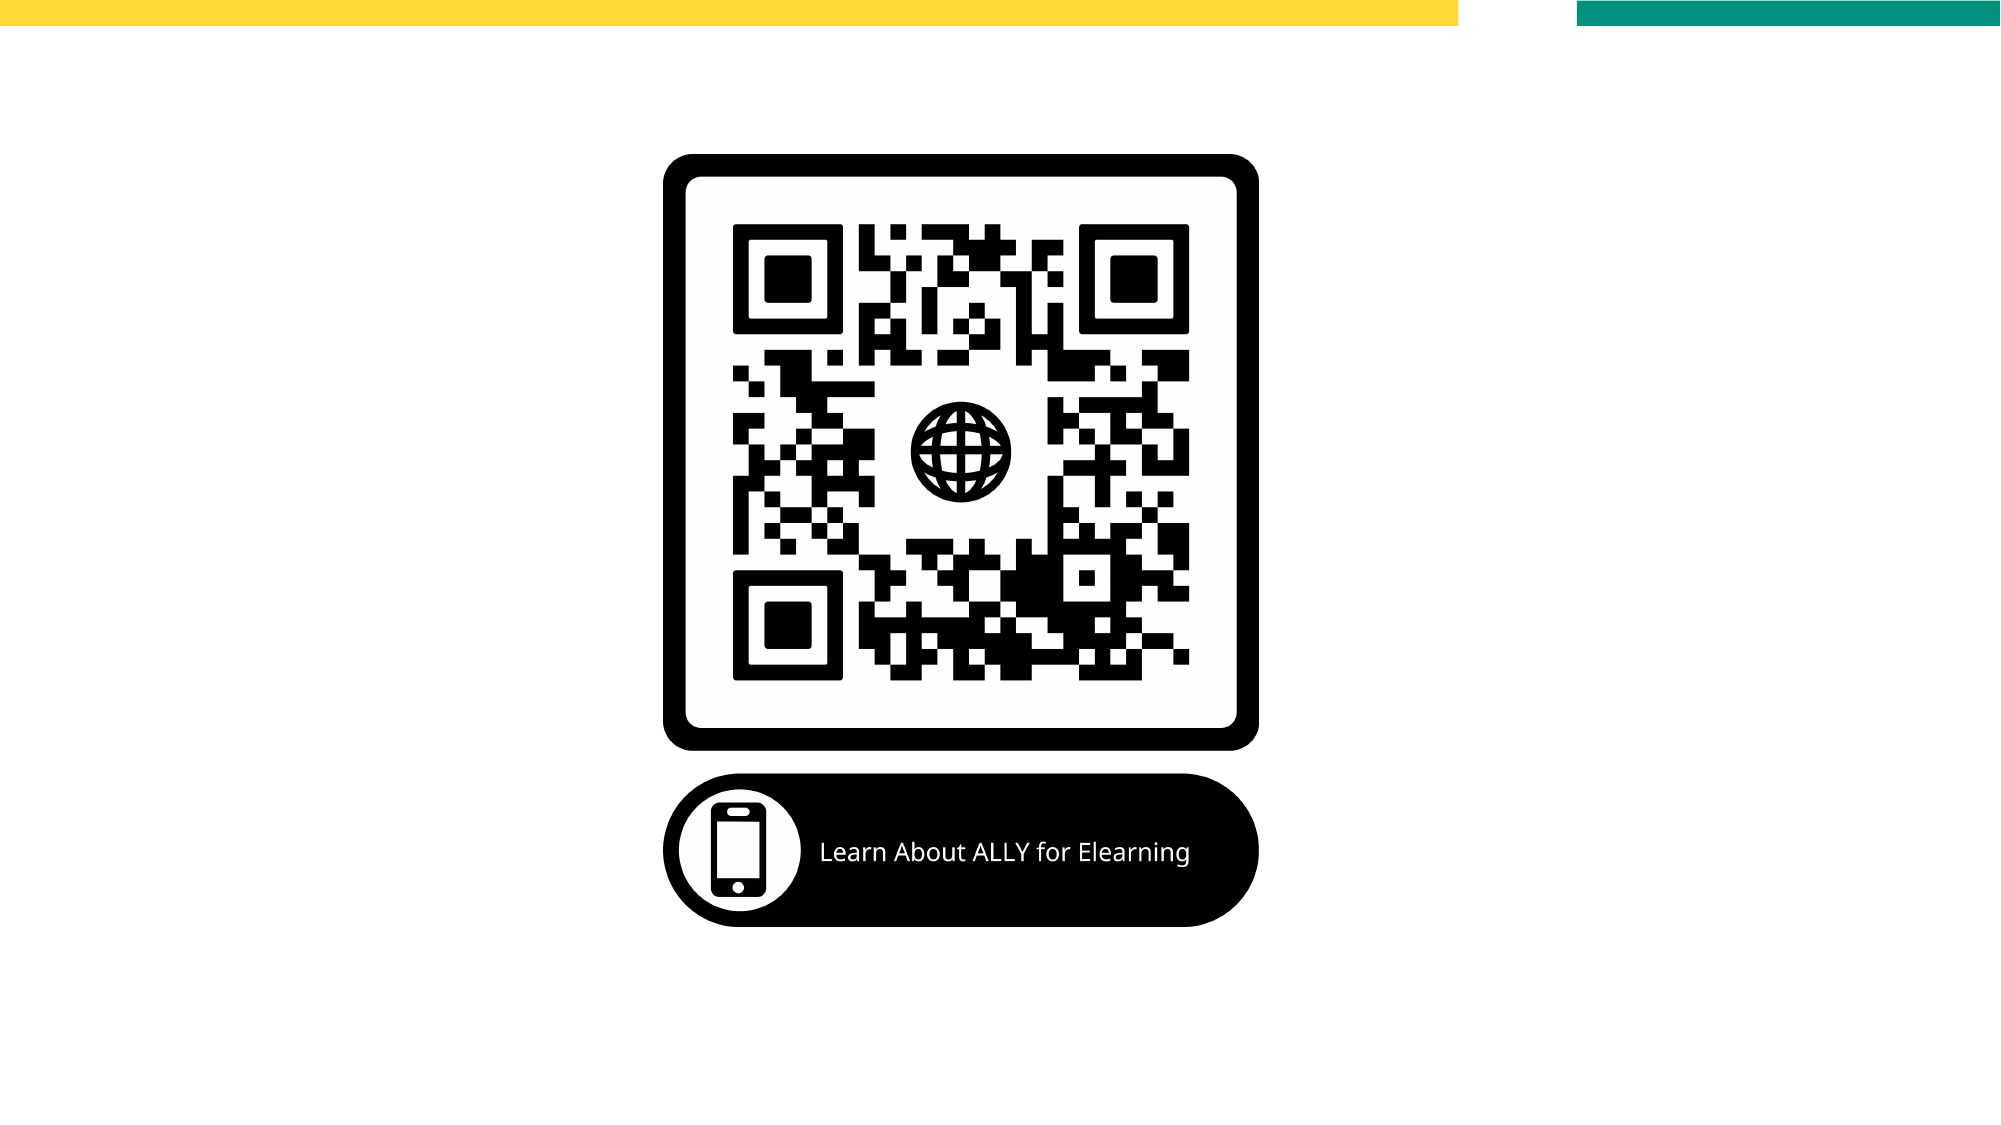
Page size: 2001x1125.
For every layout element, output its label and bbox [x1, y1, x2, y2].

text_box [0, 0, 1459, 26]
picture [663, 154, 1259, 927]
text_box [1576, 0, 2000, 26]
